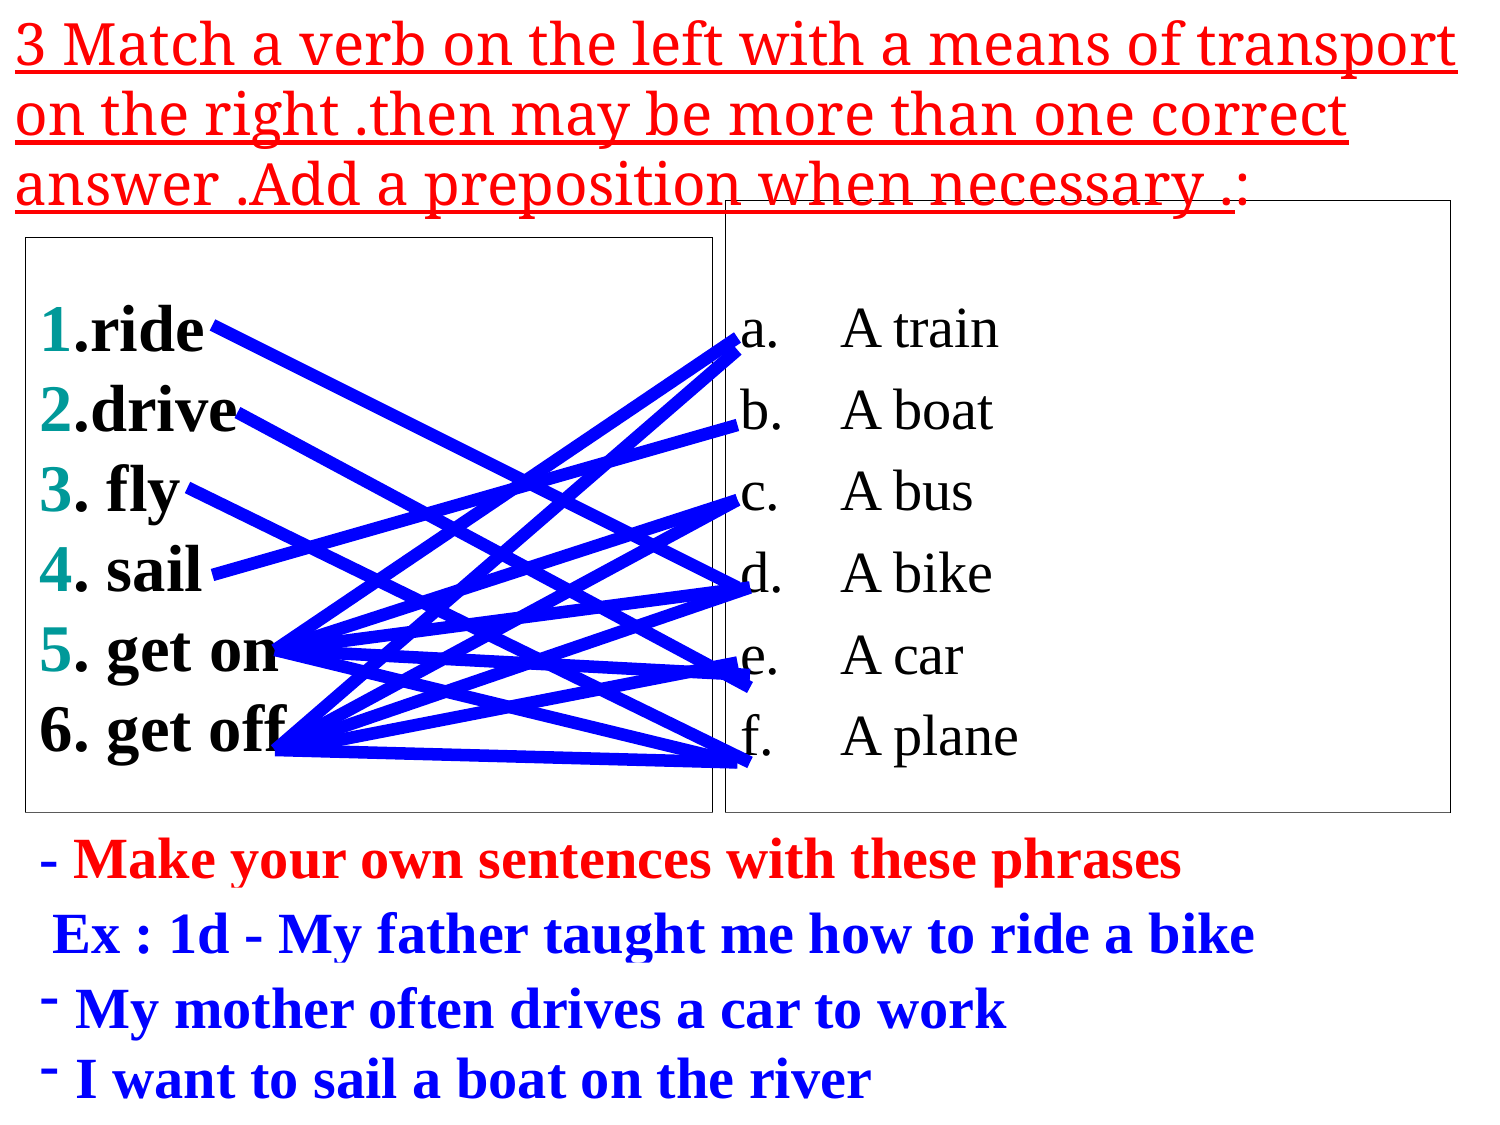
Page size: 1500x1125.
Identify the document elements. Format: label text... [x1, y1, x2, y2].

list A train A boat A bus A bike A car A plane [725, 225, 1450, 812]
text_box 3 Match a verb on the left with a means of transport on the right .then may be more than one correct answer .Add a preposition when necessary .: [0, 0, 1500, 225]
title 1.ride 2.drive 3. fly 4. sail 5. get on 6. get off [24, 237, 713, 812]
text_box My mother often drives a car to work I want to sail a boat on the river [24, 962, 1438, 1125]
text_box - Make your own sentences with these phrases [24, 812, 1450, 898]
text_box Ex : 1d - My father taught me how to ride a bike [37, 887, 1475, 973]
